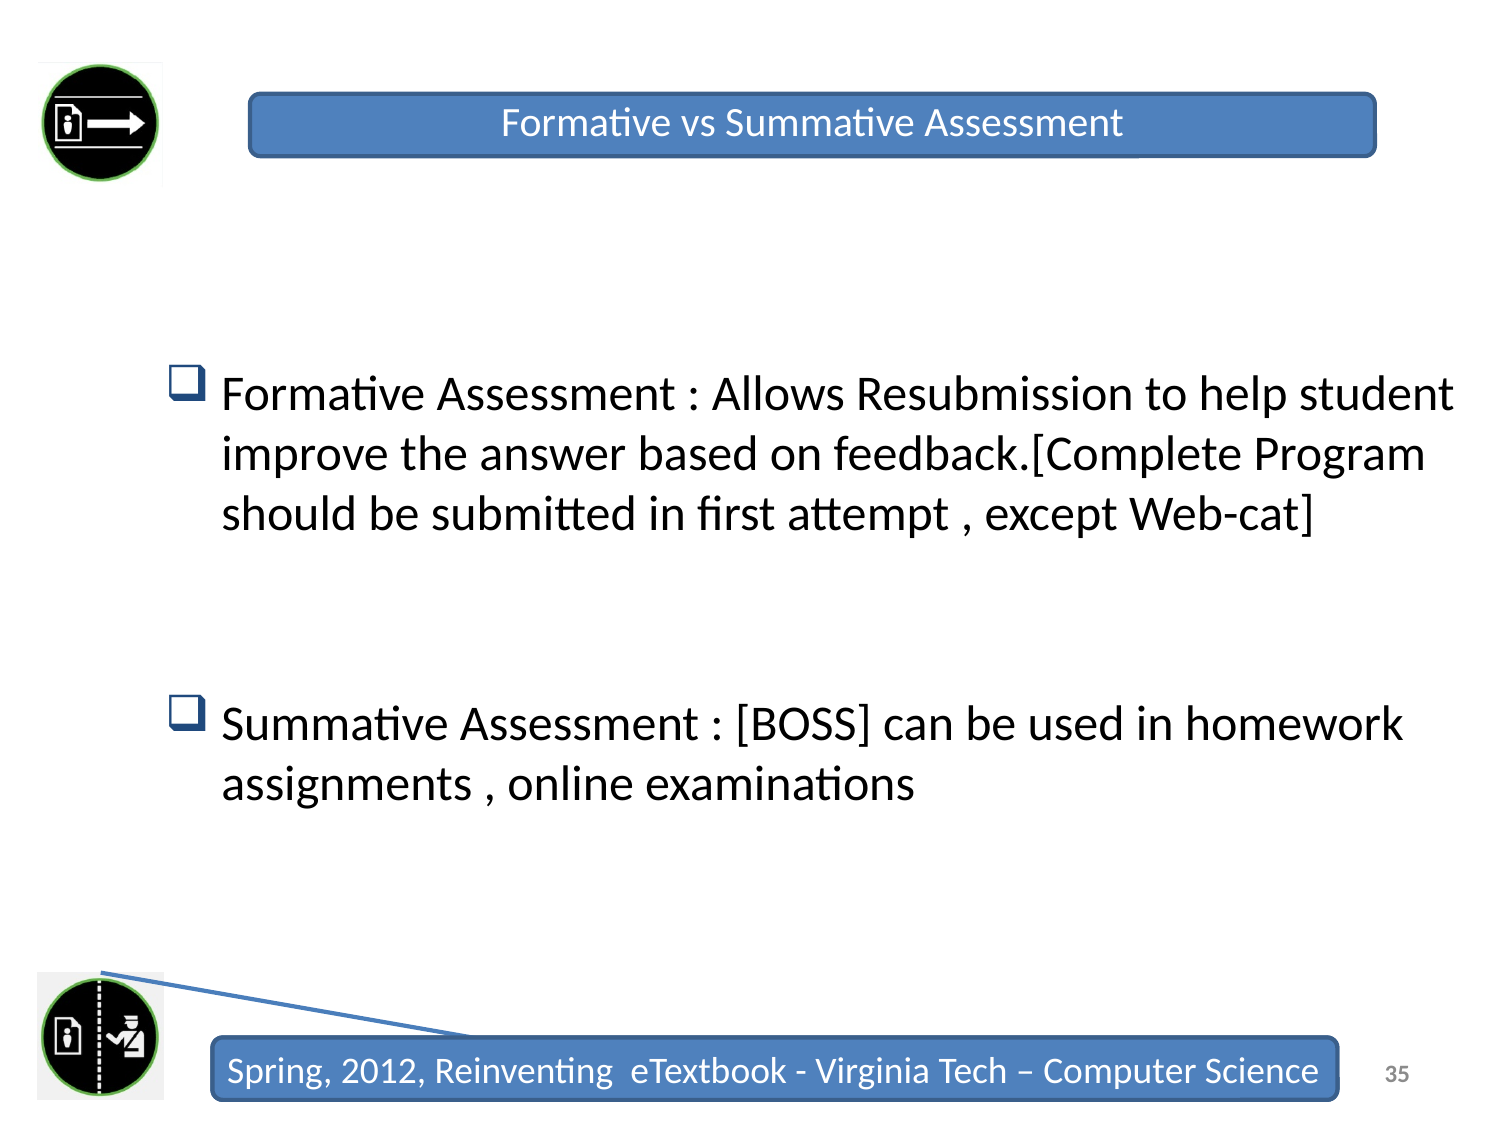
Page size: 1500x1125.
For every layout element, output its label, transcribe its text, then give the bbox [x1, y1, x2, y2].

picture [38, 62, 163, 188]
picture [37, 972, 164, 1100]
picture [116, 972, 150, 978]
slide_number 35 [1074, 1042, 1425, 1103]
title Formative vs Summative Assessment [256, 87, 1369, 163]
list Formative Assessment : Allows Resubmission to help student improve the answer based on feedback.[Complete Program should be submitted in first attempt , except Web-cat] Summative Assessment : [BOSS] can be used in homework assignments , online examinations [150, 212, 1500, 1005]
